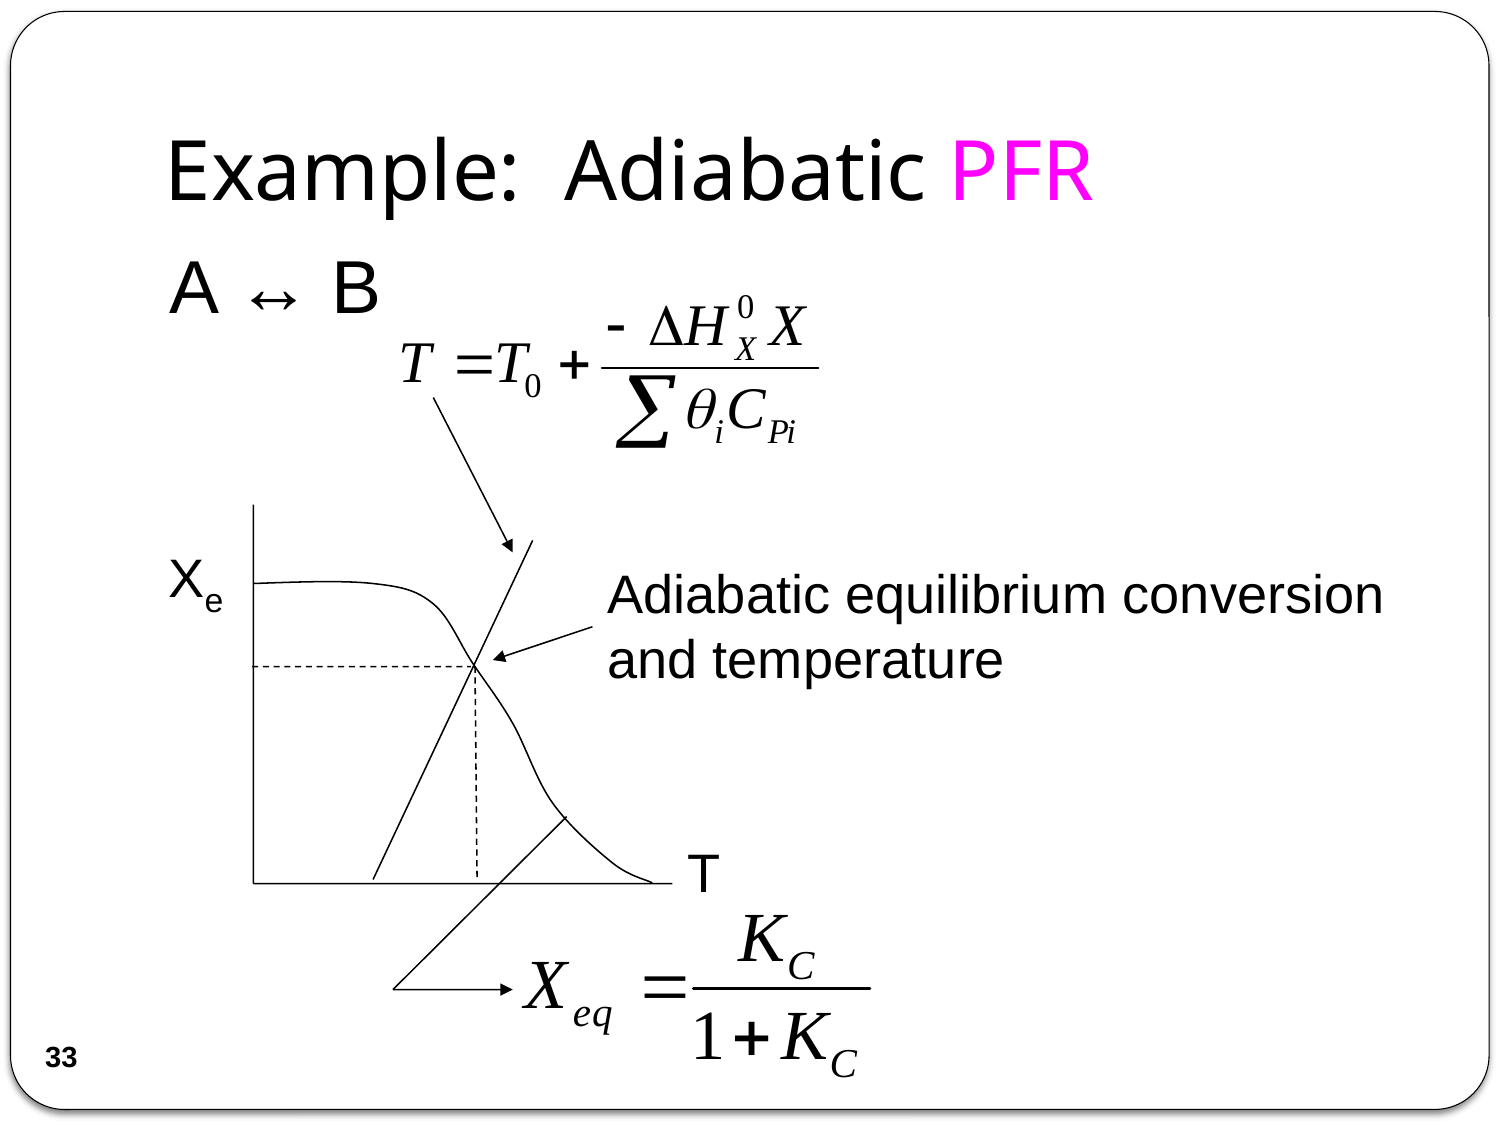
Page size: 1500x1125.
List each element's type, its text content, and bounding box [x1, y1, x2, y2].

text_box A ↔ B [154, 233, 398, 277]
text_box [153, 278, 1431, 913]
title Example: Adiabatic PFR [150, 45, 1425, 233]
text_box [394, 983, 503, 996]
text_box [509, 902, 880, 1086]
slide_number 33 [23, 1018, 99, 1094]
